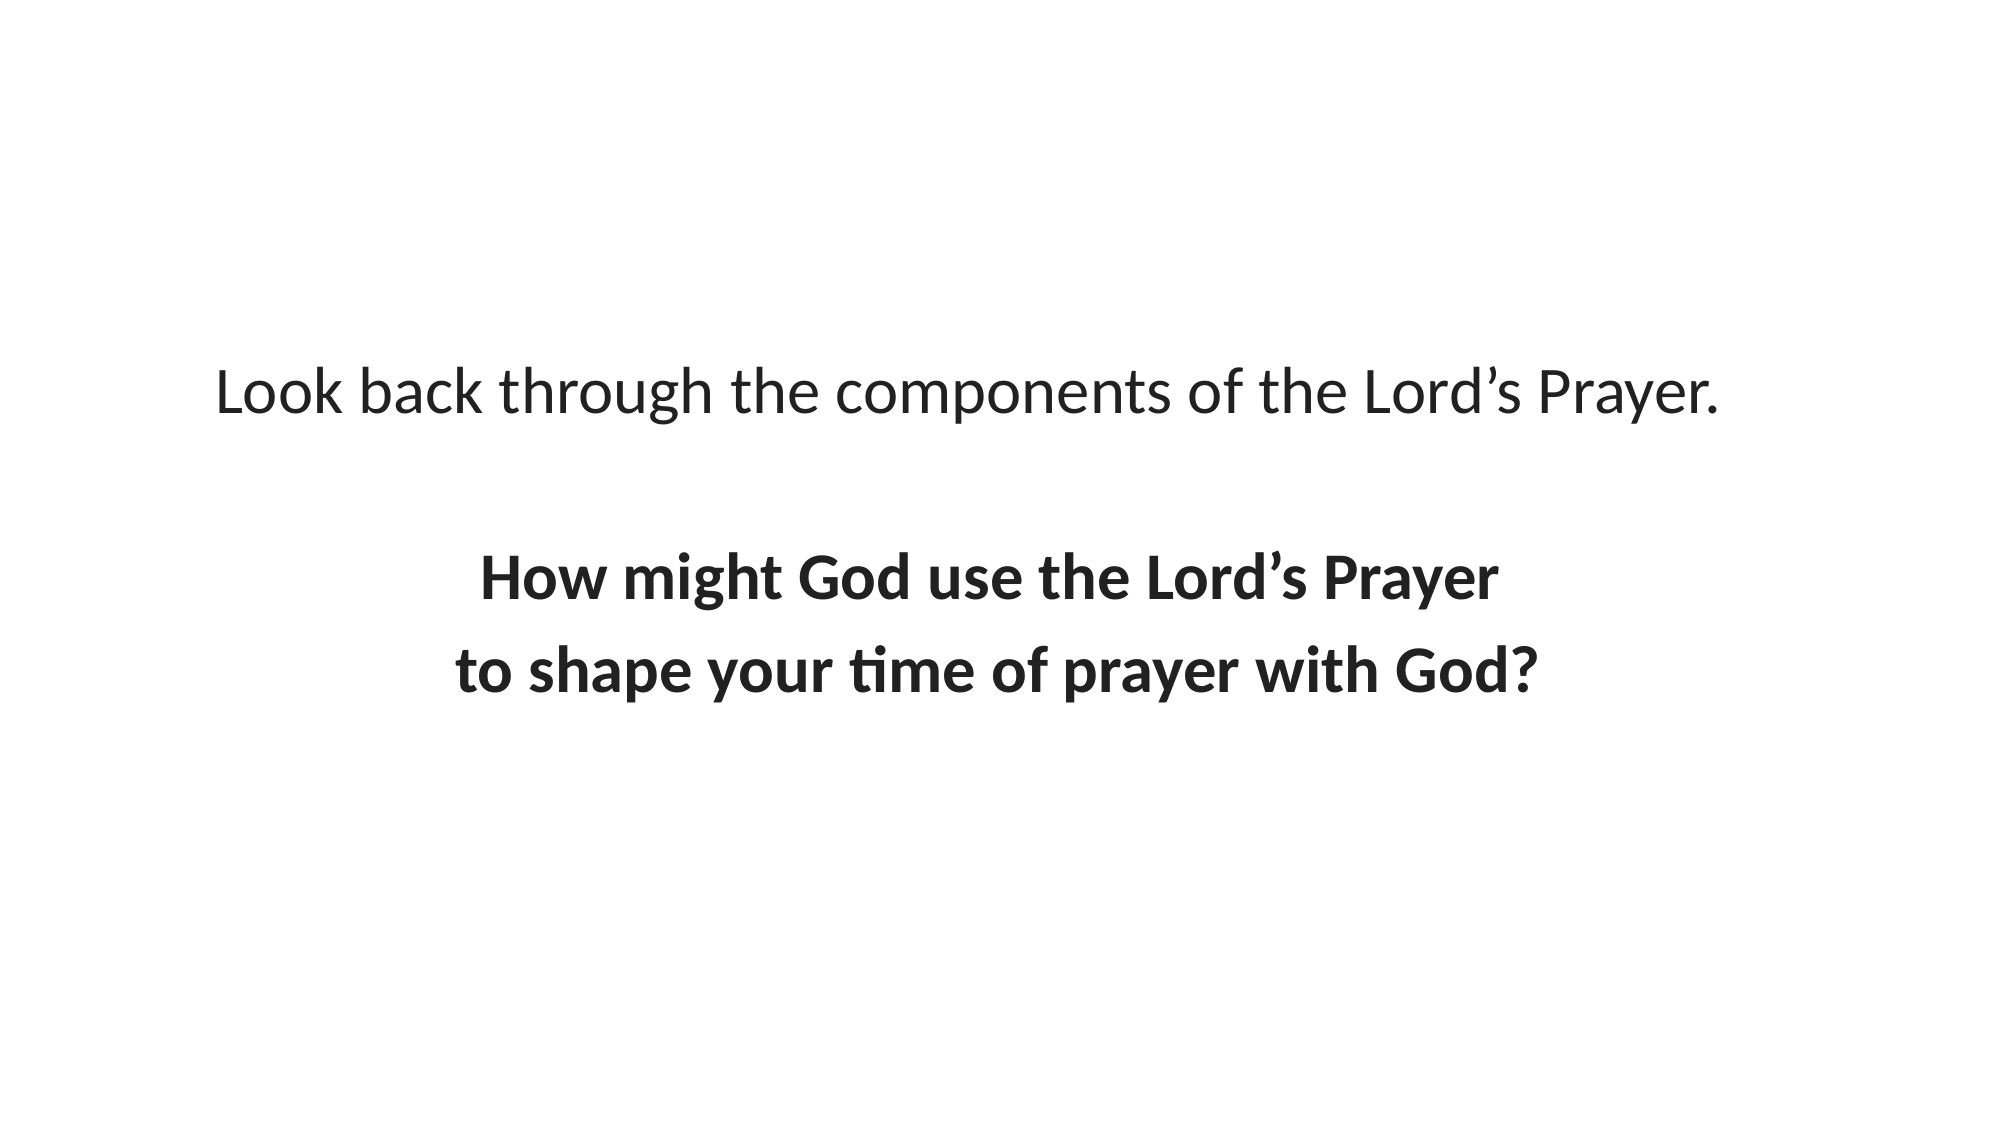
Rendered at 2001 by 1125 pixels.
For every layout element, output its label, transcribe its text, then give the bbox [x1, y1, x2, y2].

list Look back through the components of the Lord’s Prayer. How might God use the Lord’s Prayer to shape your time of prayer with God? [26, 61, 1971, 1065]
